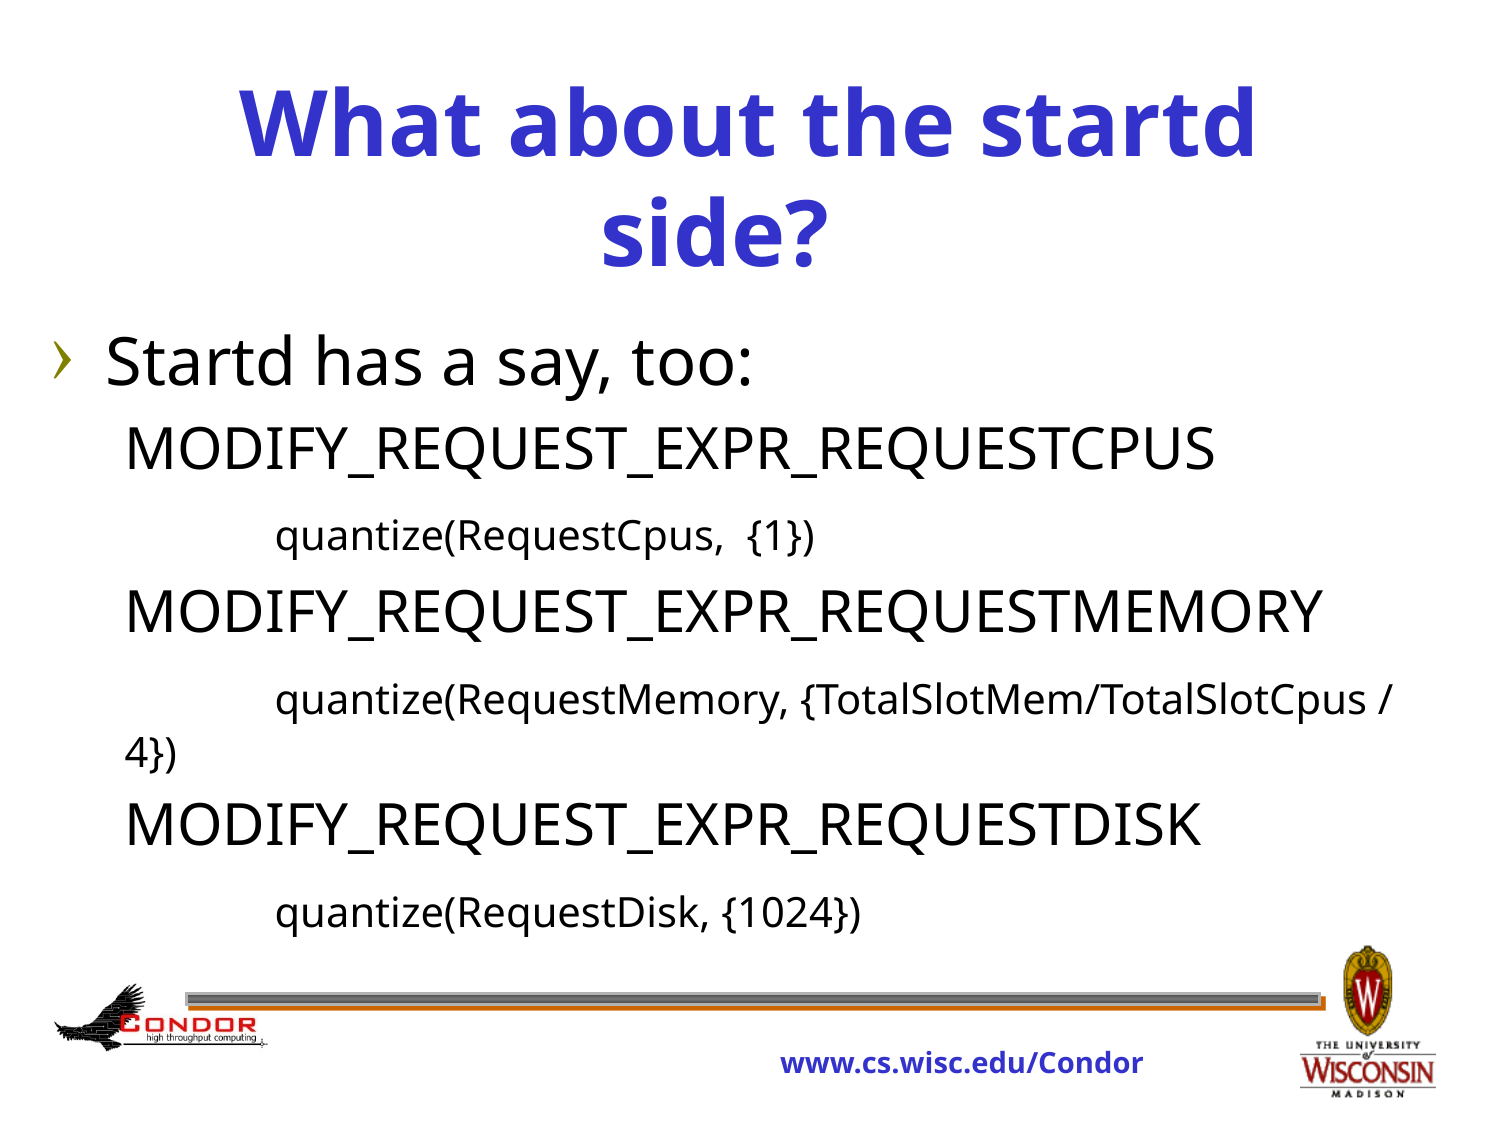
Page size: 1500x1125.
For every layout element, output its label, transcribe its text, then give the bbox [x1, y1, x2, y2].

picture [1300, 944, 1436, 1101]
picture [50, 980, 268, 1054]
list Startd has a say, too: MODIFY_REQUEST_EXPR_REQUESTCPUS quantize(RequestCpus, {1}) MODIFY_REQUEST_EXPR_REQUESTMEMORY quantize(RequestMemory, {TotalSlotMem/TotalSlotCpus / 4}) MODIFY_REQUEST_EXPR_REQUESTDISK quantize(RequestDisk, {1024}) [34, 311, 1470, 925]
title What about the startd side? [112, 99, 1388, 250]
